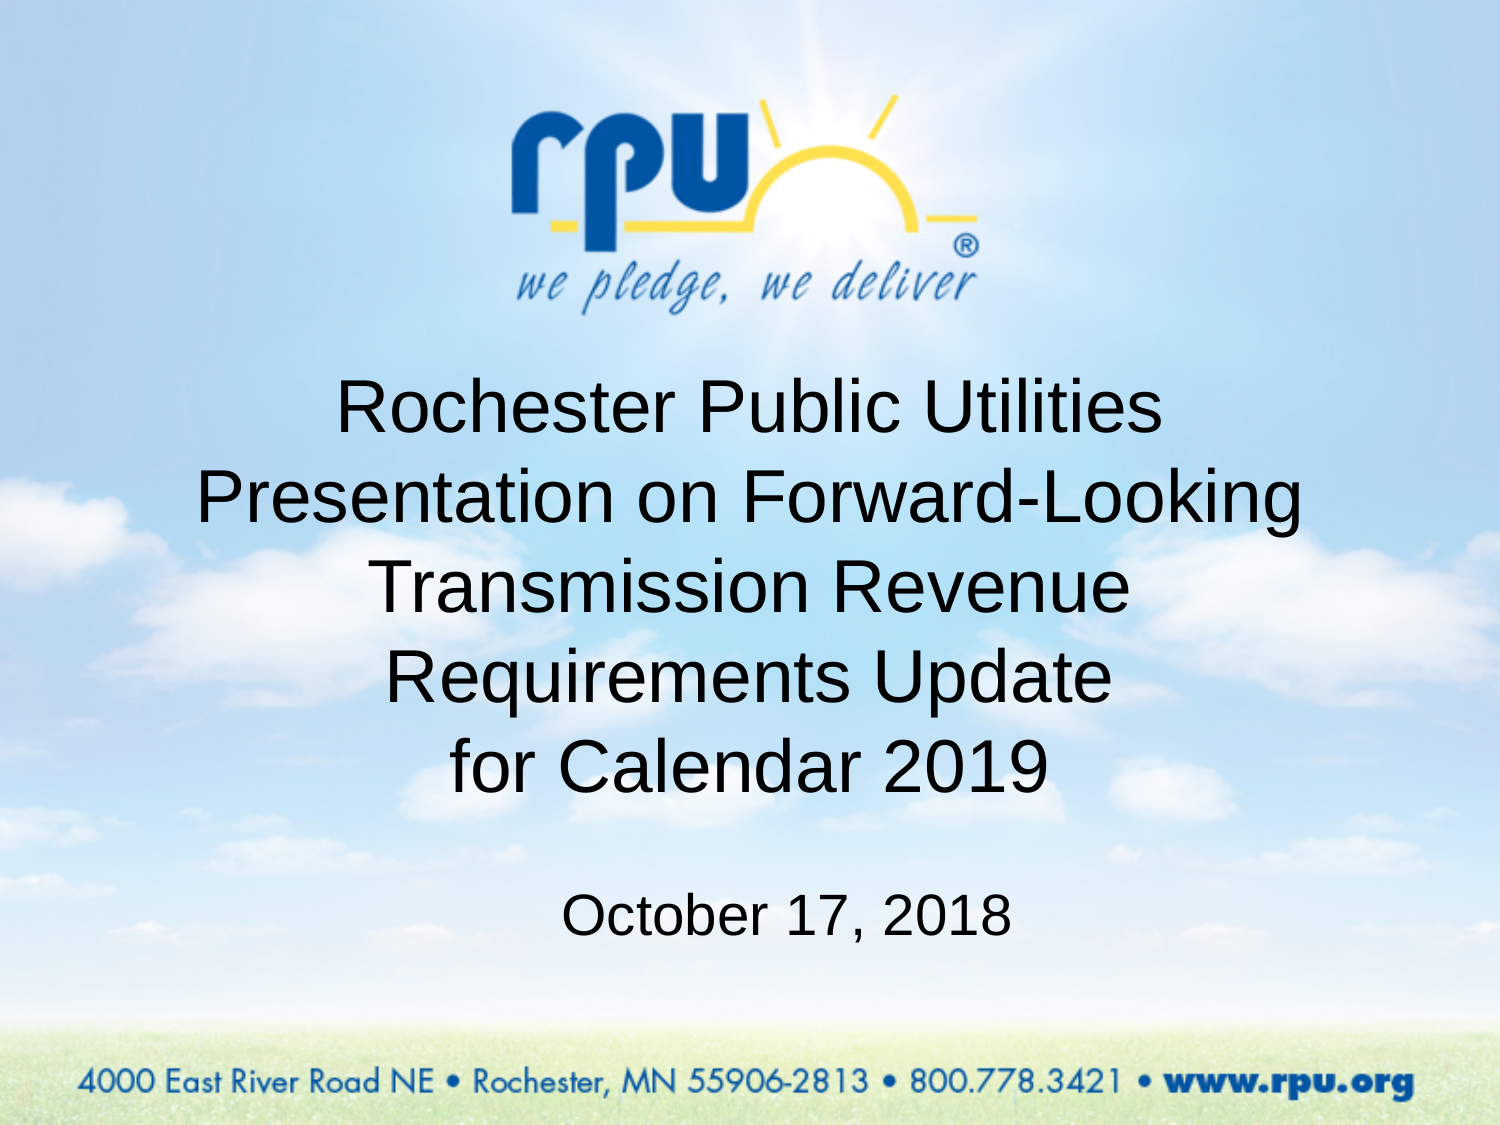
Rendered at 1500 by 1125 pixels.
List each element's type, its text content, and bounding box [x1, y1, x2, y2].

title October 17, 2018 [149, 862, 1426, 963]
list Rochester Public Utilities Presentation on Forward-Looking Transmission Revenue Requirements Update for Calendar 2019 [112, 349, 1388, 851]
picture [0, 0, 1500, 1125]
